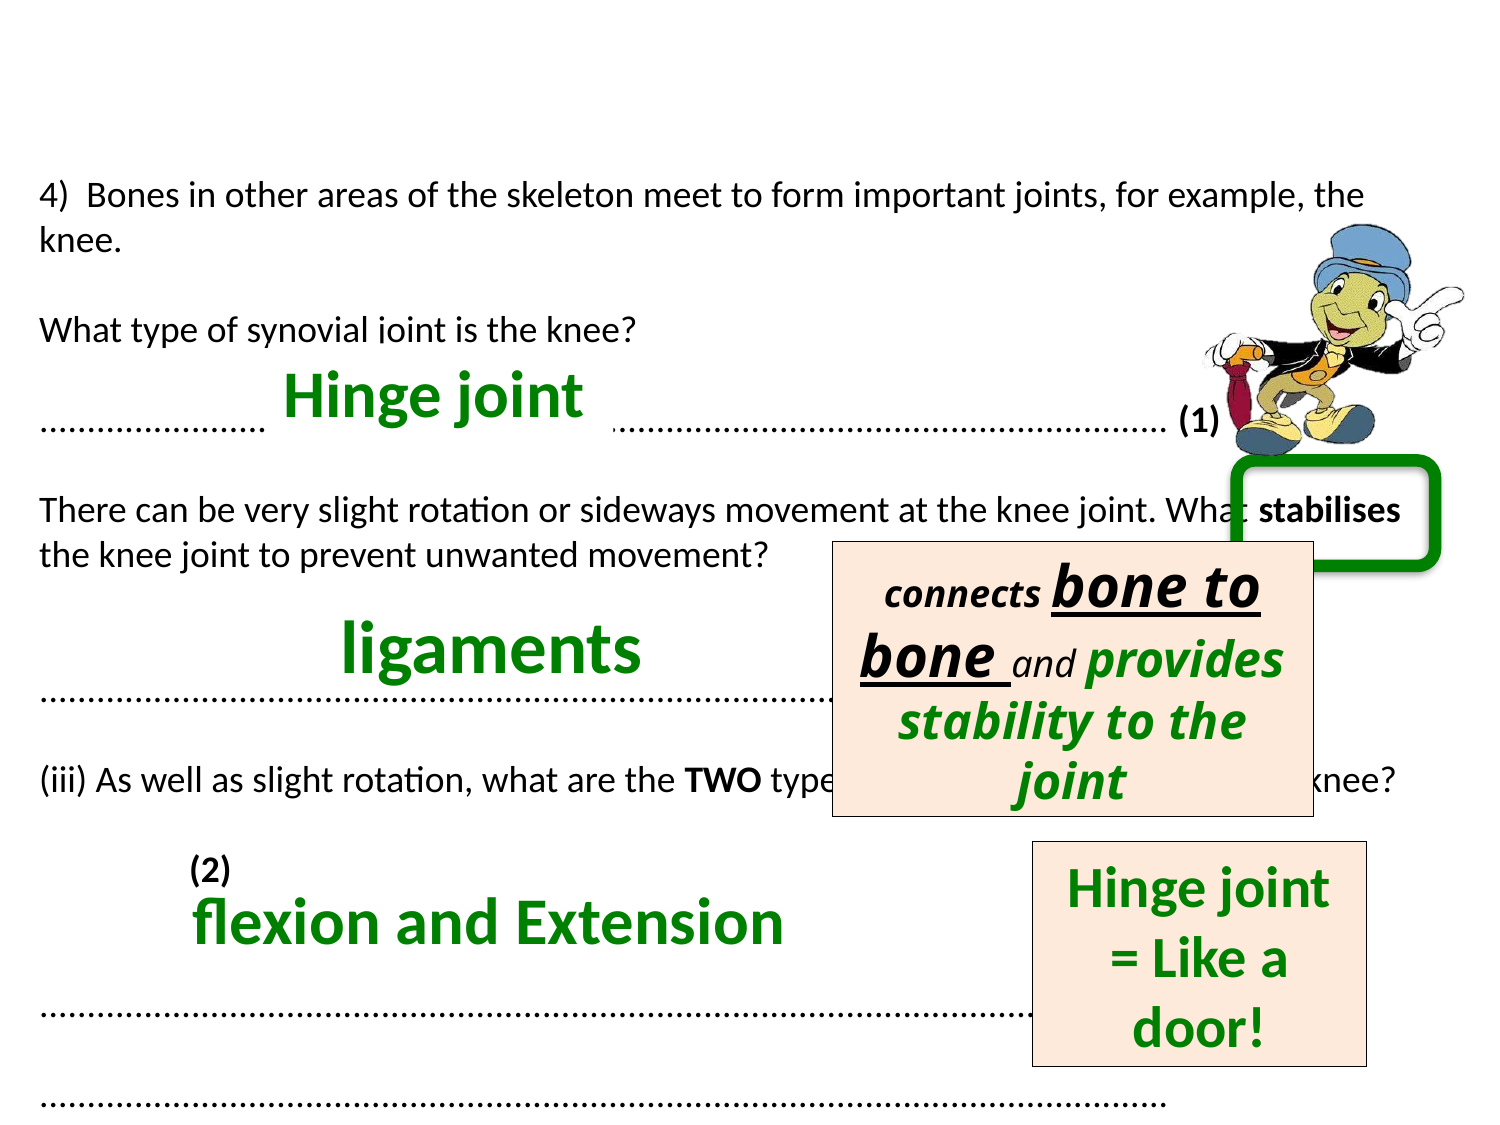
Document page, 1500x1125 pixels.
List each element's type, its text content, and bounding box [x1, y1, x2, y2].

text_box connects bone to bone and provides stability to the joint [832, 541, 1314, 817]
text_box ligaments [325, 591, 832, 697]
text_box Hinge joint = Like a door! [1032, 841, 1367, 1067]
text_box flexion and Extension [177, 870, 801, 966]
picture [1199, 217, 1469, 462]
text_box [1235, 470, 1436, 567]
text_box Hinge joint [268, 343, 614, 439]
text_box 4) Bones in other areas of the skeleton meet to form important joints, for example, the knee. What type of synovial joint is the knee? ....................................................................................................................... (1) There can be very slight rotation or sideways movement at the knee joint. What stabilises the knee joint to prevent unwanted movement? .....................................................................................................................(1) (iii) As well as slight rotation, what are the TWO types of movement possible at the knee? (2) ....................................................................................................................... ....................................................................................................................... [24, 162, 1459, 1123]
